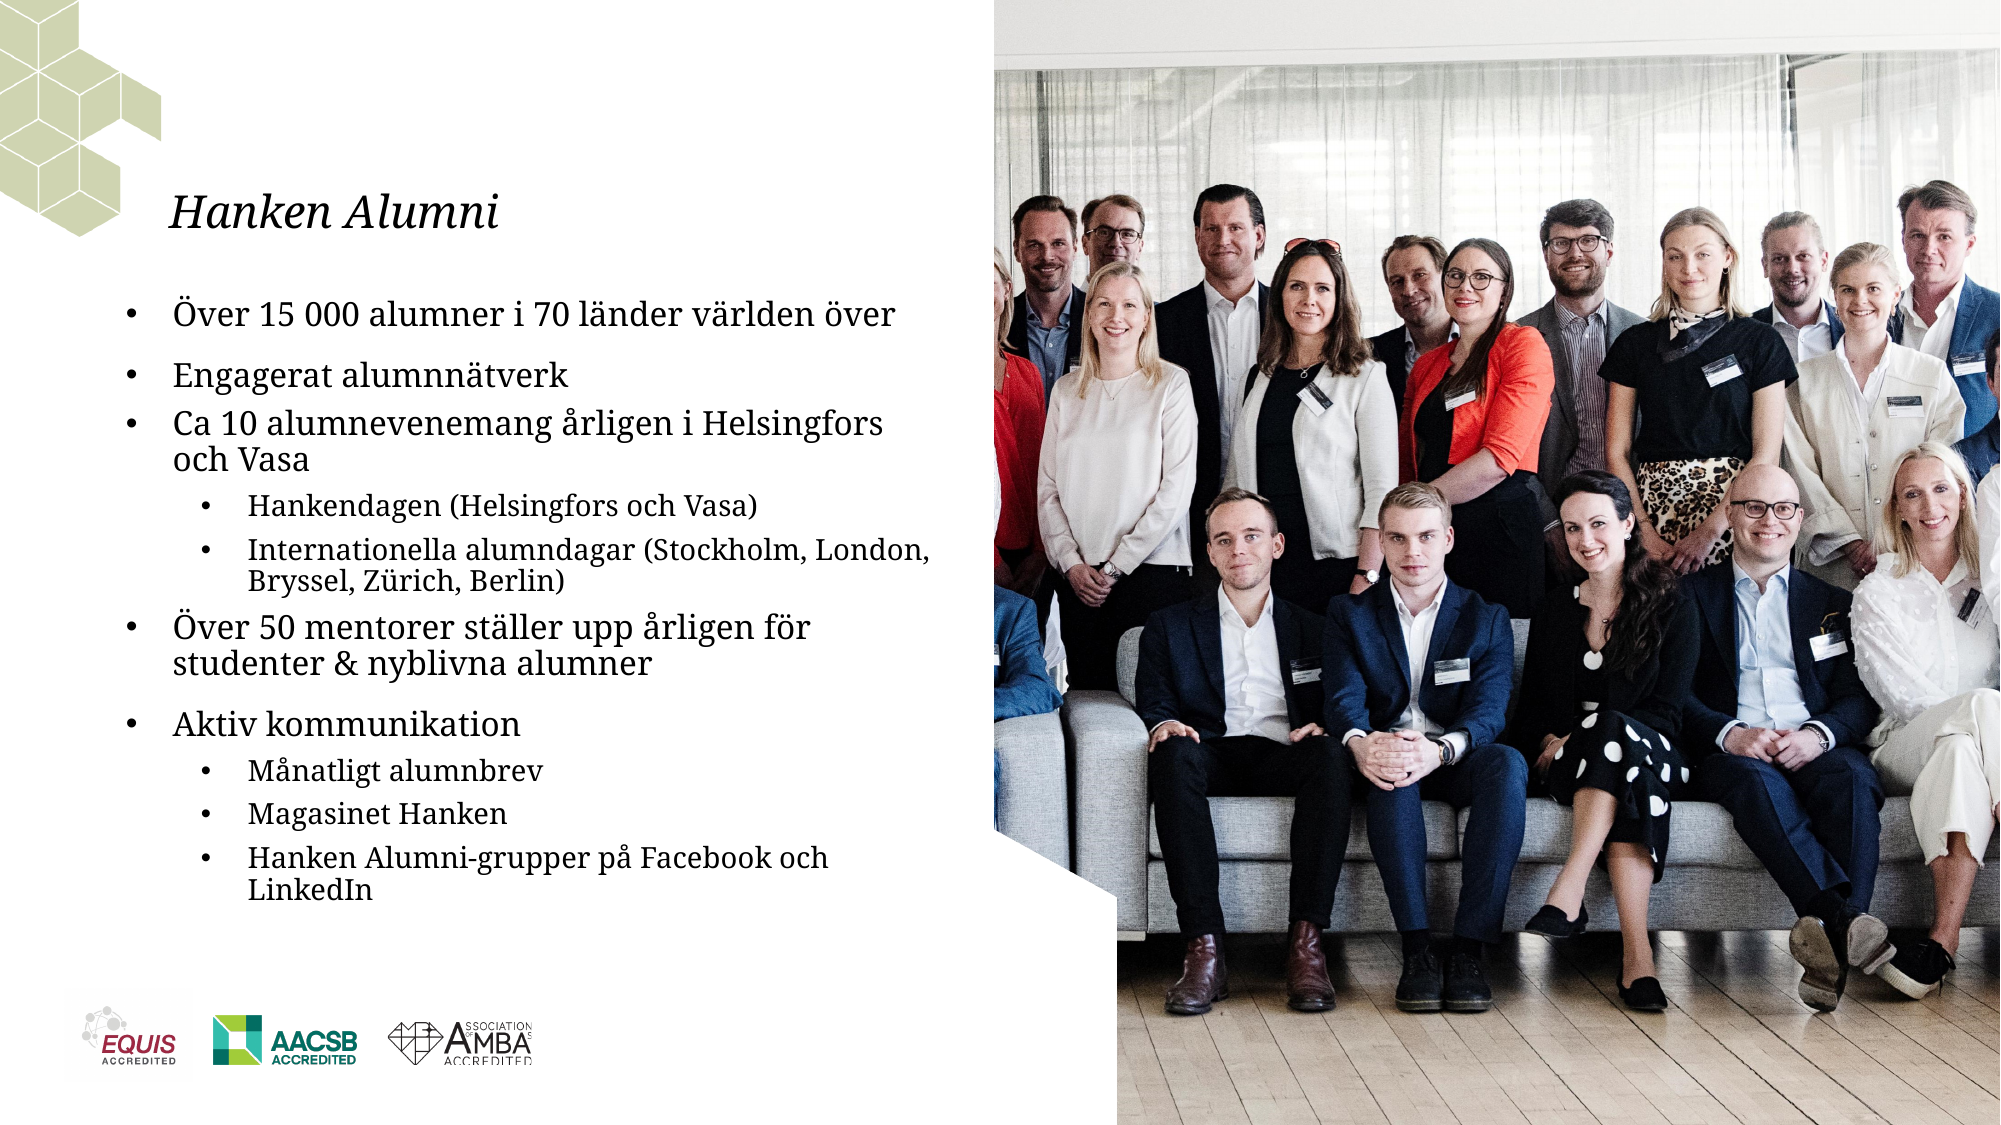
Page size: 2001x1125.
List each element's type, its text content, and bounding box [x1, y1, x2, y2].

picture [213, 1015, 357, 1065]
list Över 15 000 alumner i 70 länder världen över Engagerat alumnnätverk Ca 10 alumnevenemang årligen i Helsingfors och Vasa Hankendagen (Helsingfors och Vasa) Internationella alumndagar (Stockholm, London, Bryssel, Zürich, Berlin) Över 50 mentorer ställer upp årligen för studenter & nyblivna alumner Aktiv kommunikation Månatligt alumnbrev Magasinet Hanken Hanken Alumni-grupper på Facebook och LinkedIn [125, 297, 941, 925]
title Hanken Alumni [169, 183, 941, 239]
picture [993, 0, 2000, 1125]
picture [0, 0, 163, 239]
picture [64, 988, 193, 1082]
